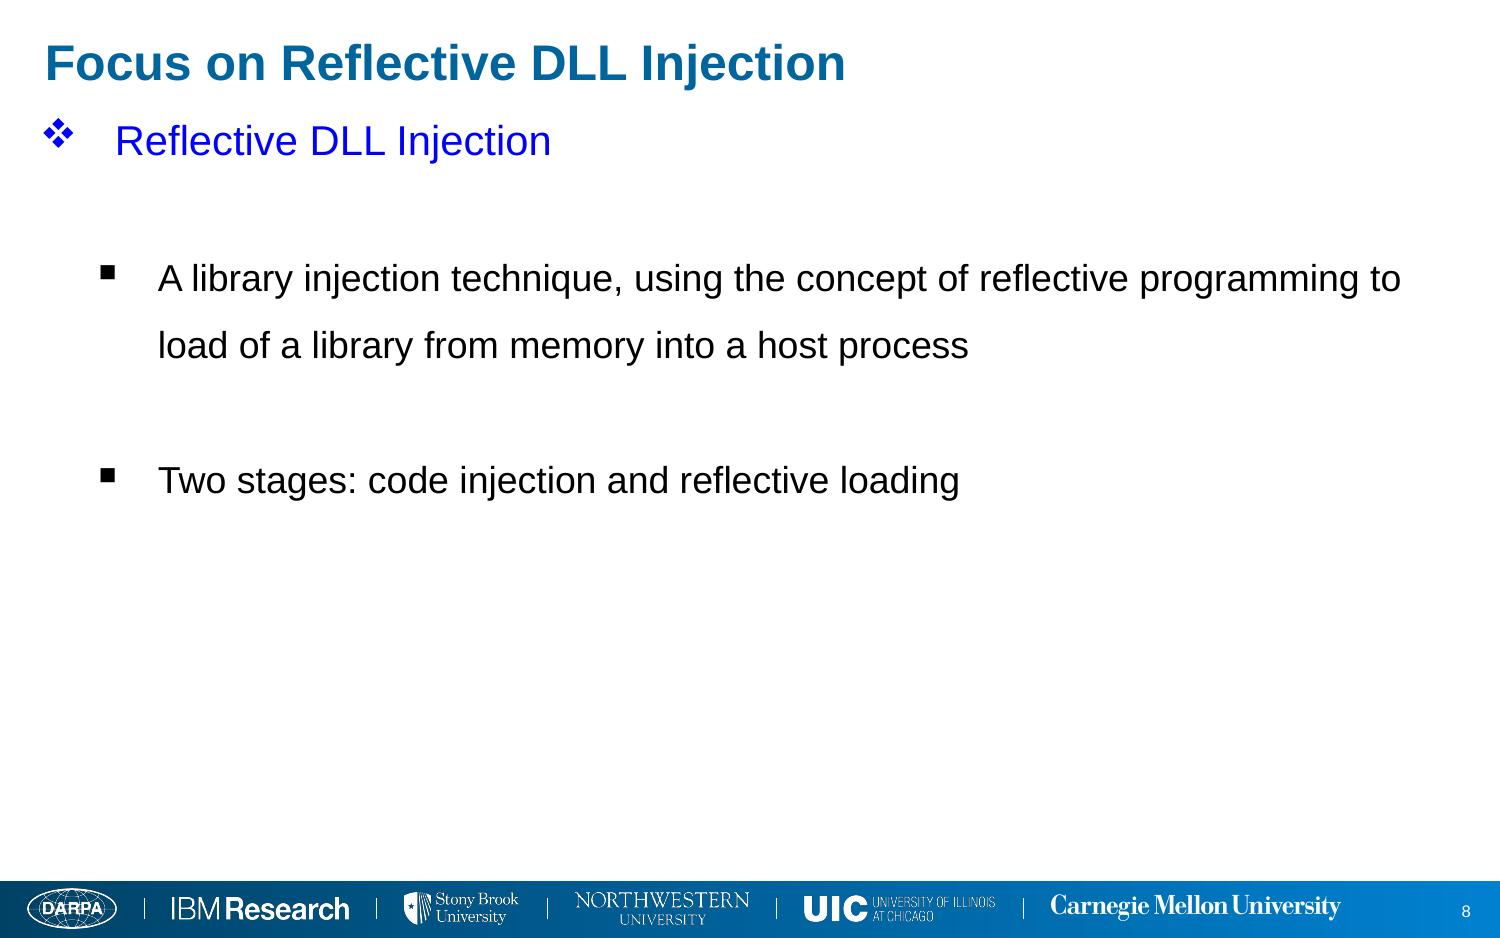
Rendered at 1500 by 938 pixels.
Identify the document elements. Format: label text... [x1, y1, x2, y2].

picture [27, 888, 117, 929]
picture [1051, 894, 1341, 922]
picture [404, 892, 519, 925]
text_box Reflective DLL Injection A library injection technique, using the concept of reflective programming to load of a library from memory into a host process Two stages: code injection and reflective loading [24, 106, 1475, 754]
picture [804, 895, 995, 922]
title Focus on Reflective DLL Injection [29, 29, 1469, 85]
picture [575, 892, 749, 925]
picture [172, 897, 349, 920]
